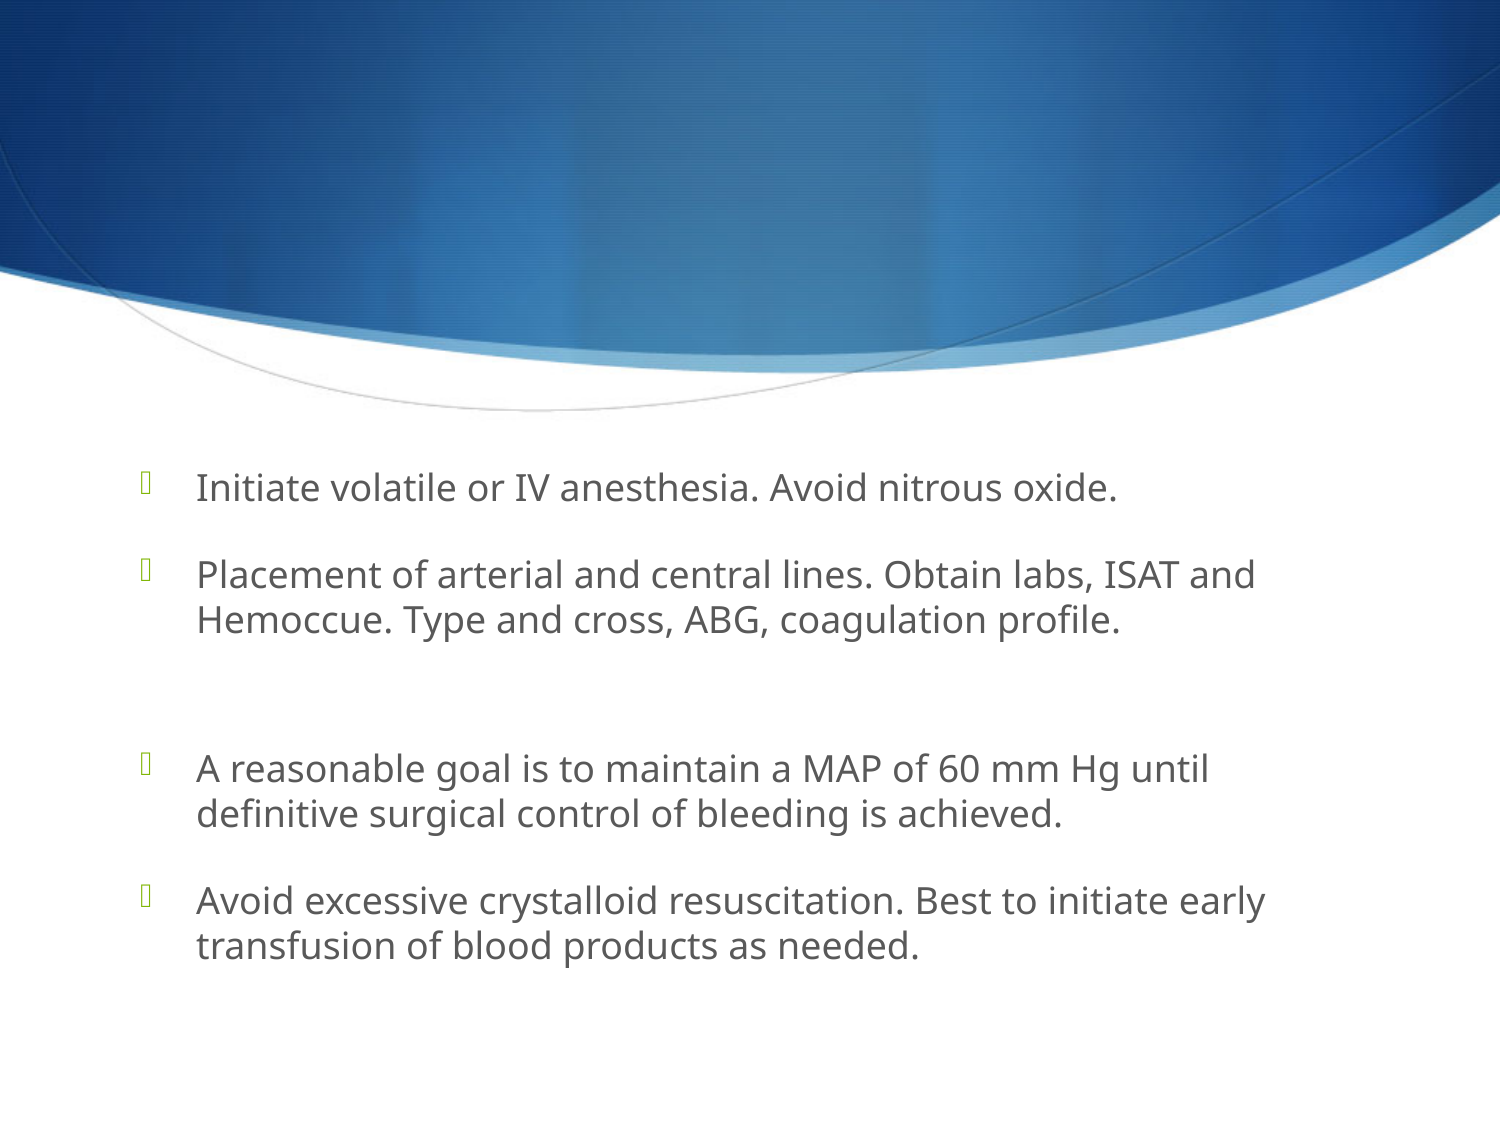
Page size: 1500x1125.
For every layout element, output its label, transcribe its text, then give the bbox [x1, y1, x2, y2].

list Initiate volatile or IV anesthesia. Avoid nitrous oxide. Placement of arterial and central lines. Obtain labs, ISAT and Hemoccue. Type and cross, ABG, coagulation profile. [125, 456, 1381, 712]
list A reasonable goal is to maintain a MAP of 60 mm Hg until definitive surgical control of bleeding is achieved. Avoid excessive crystalloid resuscitation. Best to initiate early transfusion of blood products as needed. [125, 737, 1381, 993]
picture [0, 0, 1500, 1125]
